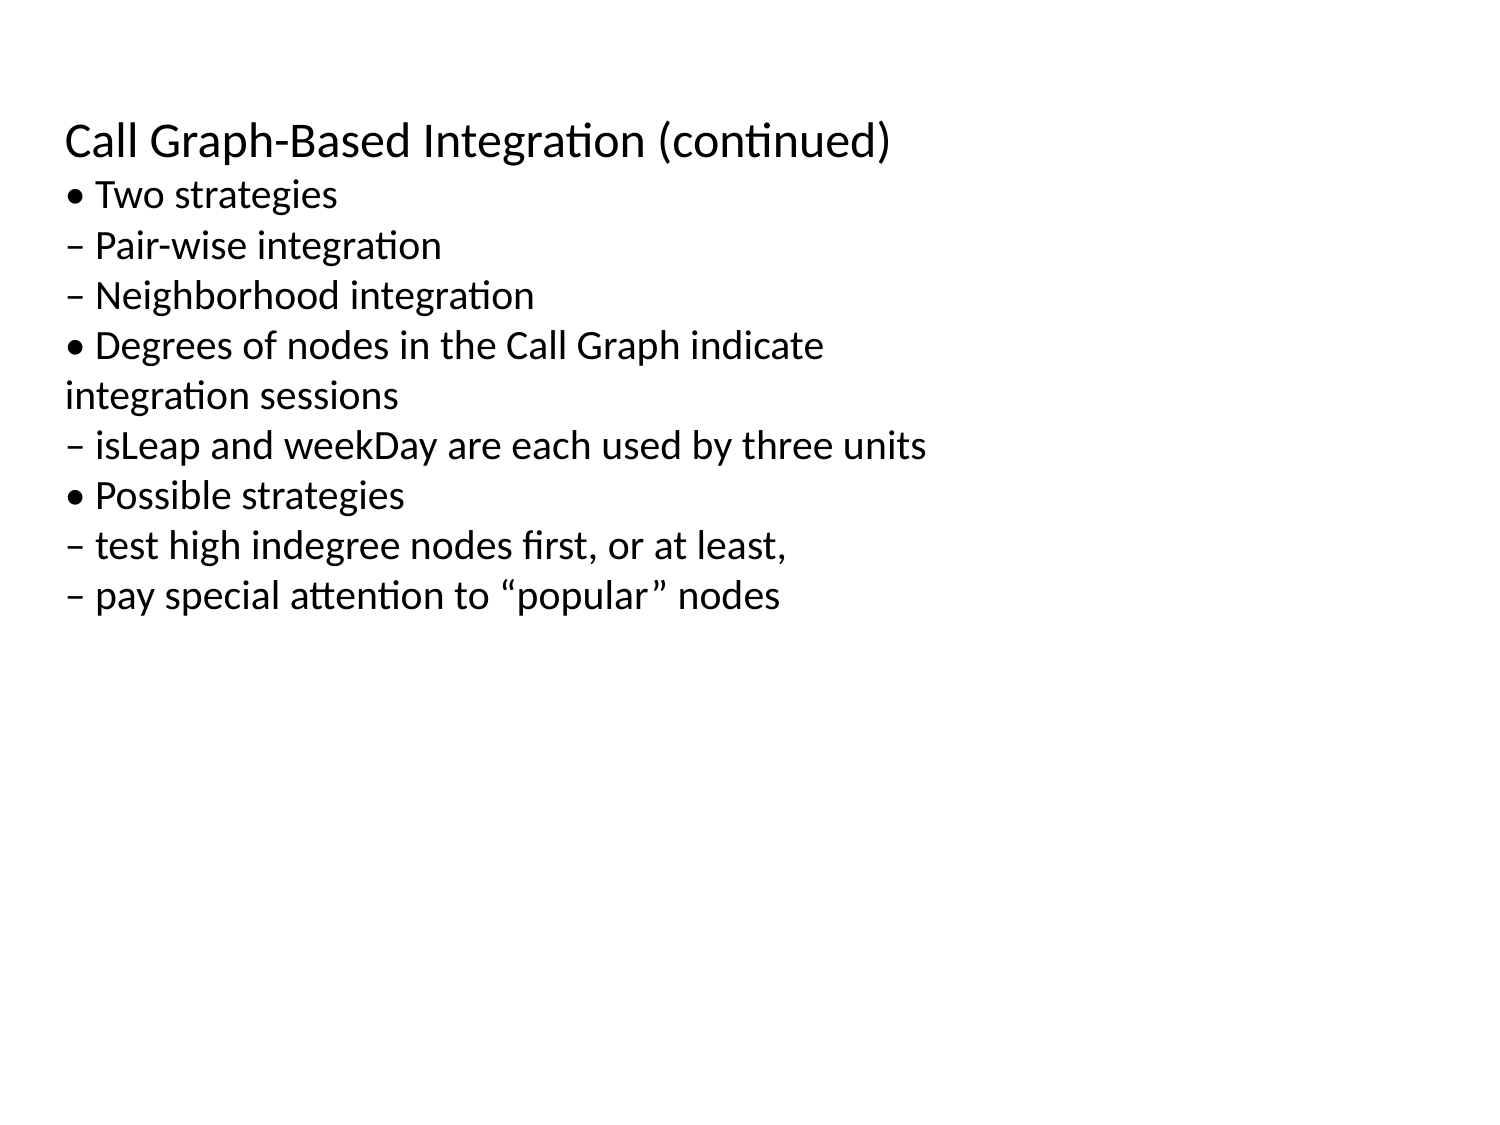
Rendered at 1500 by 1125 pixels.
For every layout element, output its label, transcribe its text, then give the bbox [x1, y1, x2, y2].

text_box Call Graph-Based Integration (continued) • Two strategies – Pair-wise integration – Neighborhood integration • Degrees of nodes in the Call Graph indicate integration sessions – isLeap and weekDay are each used by three units • Possible strategies – test high indegree nodes first, or at least, – pay special attention to “popular” nodes [49, 99, 1388, 625]
